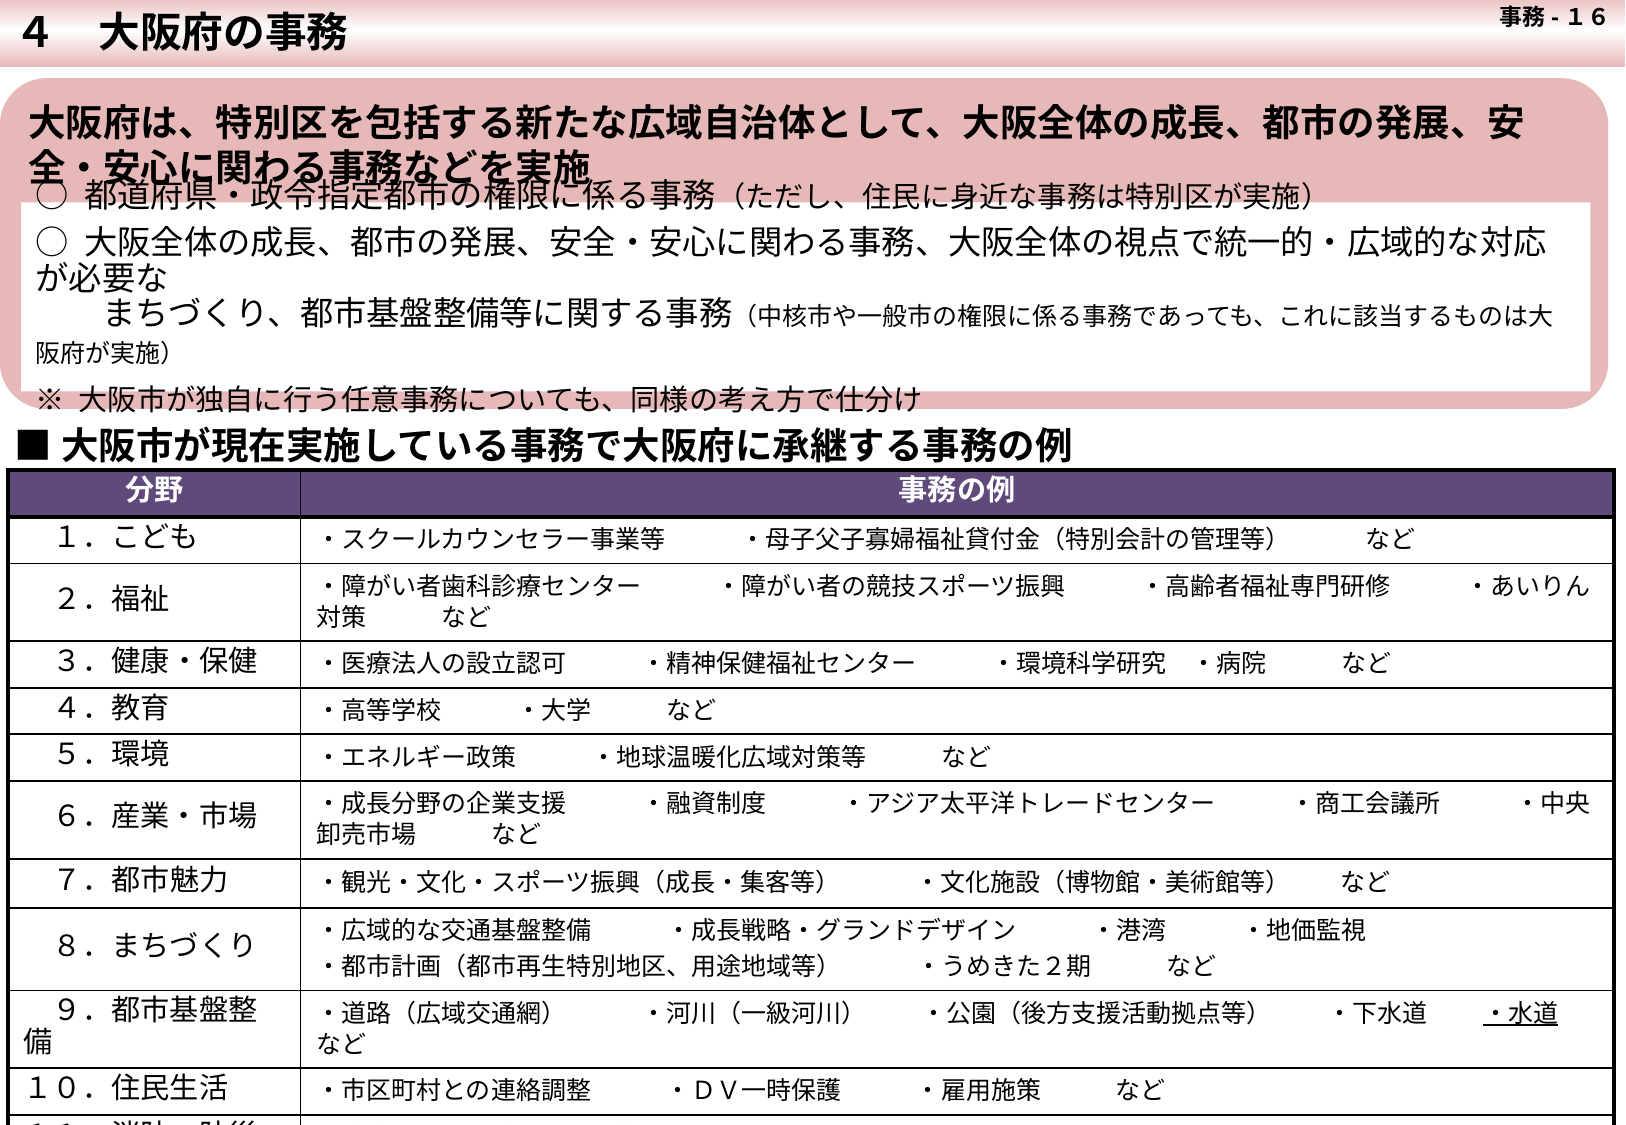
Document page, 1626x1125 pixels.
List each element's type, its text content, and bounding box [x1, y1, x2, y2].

table_cell ・障がい者歯科診療センター ・障がい者の競技スポーツ振興 ・高齢者福祉専門研修 ・あいりん対策 など [301, 564, 1612, 640]
text_box 事務-１６ [1455, 0, 1625, 38]
table_cell ７．都市魅力 [10, 860, 300, 907]
table_cell ・エネルギー政策 ・地球温暖化広域対策等 など [301, 735, 1612, 780]
table_cell ・広域的な交通基盤整備 ・成長戦略・グランドデザイン ・港湾 ・地価監視 ・都市計画（都市再生特別地区、用途地域等） ・うめきた２期 など [301, 909, 1612, 990]
table_cell １．こども [10, 519, 300, 563]
table_cell ・消防 ・防災・危機管理 など [301, 1116, 1612, 1125]
text_box 大阪府は、特別区を包括する新たな広域自治体として、大阪全体の成長、都市の発展、安全・安心に関わる事務などを実施 [0, 76, 1611, 412]
table_cell ・高等学校 ・大学 など [301, 689, 1612, 733]
table_cell １１．消防・防災 [10, 1116, 300, 1125]
table_cell １０．住民生活 [10, 1069, 300, 1114]
table_cell ５．環境 [10, 735, 300, 780]
table_cell ６．産業・市場 [10, 782, 300, 858]
table_cell ３．健康・保健 [10, 642, 300, 687]
table_cell ・市区町村との連絡調整 ・ＤＶ一時保護 ・雇用施策 など [301, 1069, 1612, 1114]
text_box ４ 大阪府の事務 [0, 0, 1625, 68]
text_box ○ 都道府県・政令指定都市の権限に係る事務（ただし、住民に身近な事務は特別区が実施） ○ 大阪全体の成長、都市の発展、安全・安心に関わる事務、大阪全体の視点で統一的・広域的な対応が必要な まちづくり、都市基盤整備等に関する事務（中核市や一般市の権限に係る事務であっても、これに該当するものは大阪府が実施） ※ 大阪市が独自に行う任意事務についても、同様の考え方で仕分け [19, 200, 1593, 394]
table_cell ・スクールカウンセラー事業等 ・母子父子寡婦福祉貸付金（特別会計の管理等） など [301, 519, 1612, 563]
table_cell ・道路（広域交通網） ・河川（一級河川） ・公園（後方支援活動拠点等） ・下水道 ・水道 など [301, 991, 1612, 1067]
text_box ■大阪市が現在実施している事務で大阪府に承継する事務の例 [0, 407, 1625, 482]
table_cell ８．まちづくり [10, 909, 300, 990]
table_cell ・医療法人の設立認可 ・精神保健福祉センター ・環境科学研究 ・病院 など [301, 642, 1612, 687]
table_cell ２．福祉 [10, 564, 300, 640]
table_cell ・成長分野の企業支援 ・融資制度 ・アジア太平洋トレードセンター ・商工会議所 ・中央卸売市場 など [301, 782, 1612, 858]
table_cell ９．都市基盤整備 [10, 991, 300, 1067]
table_cell ４．教育 [10, 689, 300, 733]
table_header 事務の例 [301, 482, 1612, 515]
table_cell ・観光・文化・スポーツ振興（成長・集客等） ・文化施設（博物館・美術館等） など [301, 860, 1612, 907]
table_header 分野 [10, 482, 300, 515]
